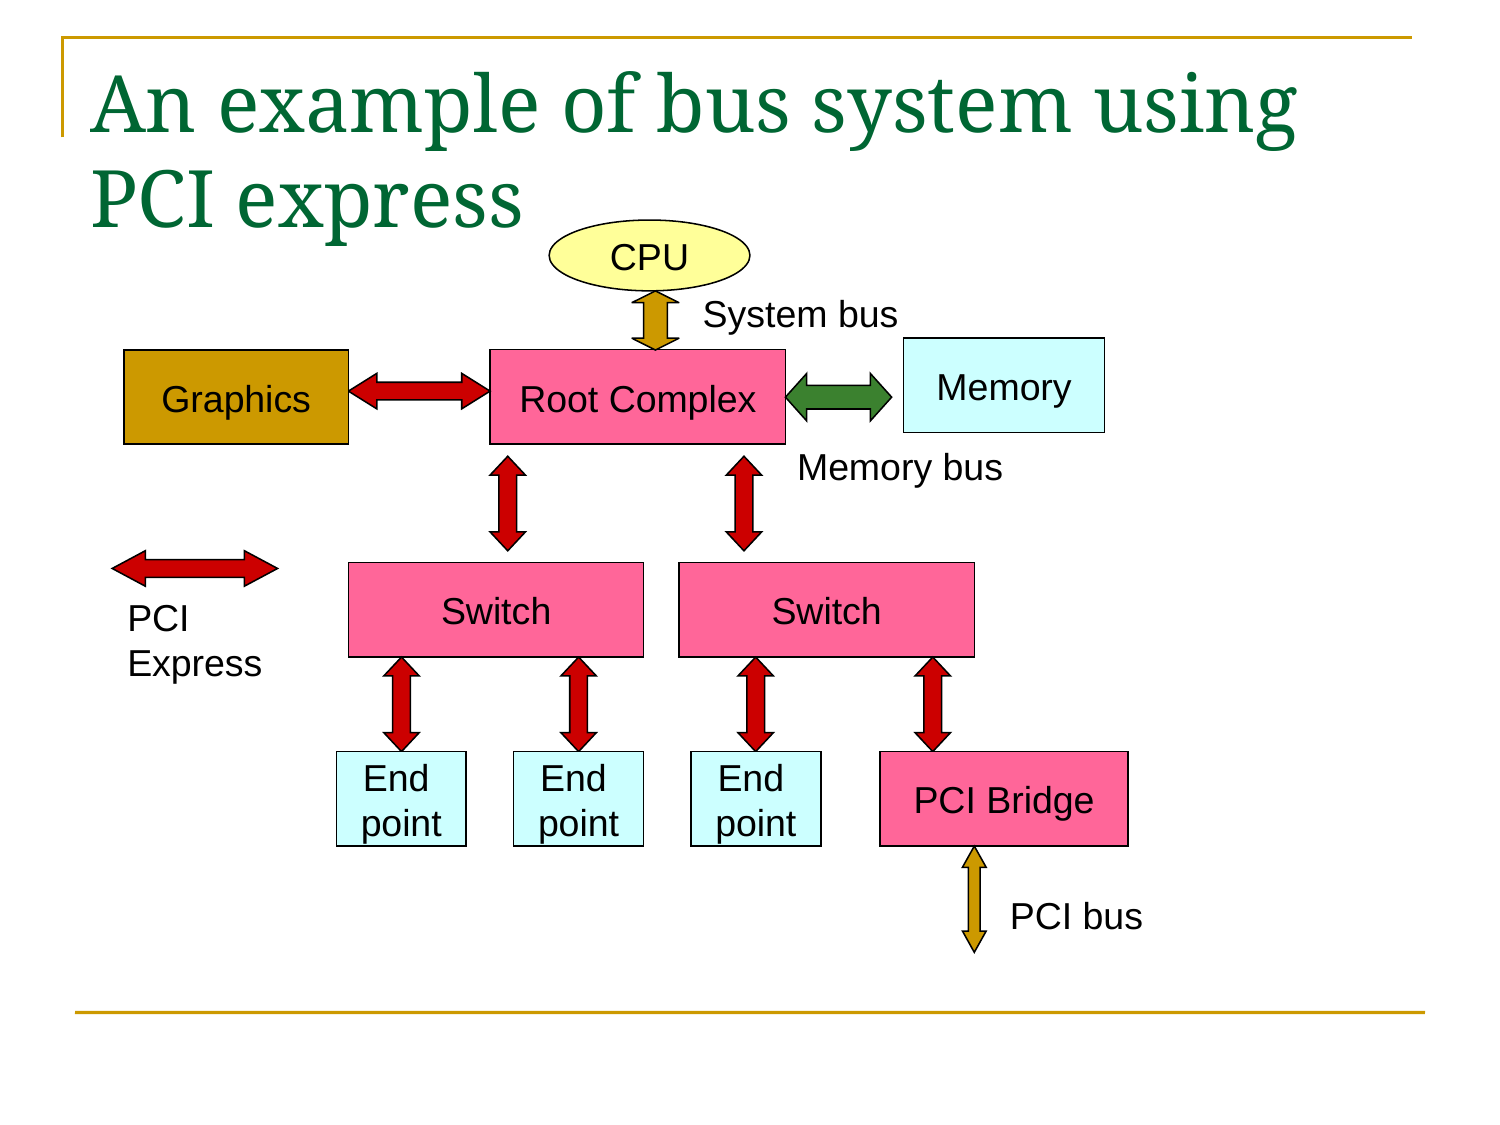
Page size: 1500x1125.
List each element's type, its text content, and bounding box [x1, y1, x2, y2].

text_box Memory bus [782, 435, 1018, 496]
text_box PCI bus [994, 884, 1158, 945]
text_box End point [513, 751, 644, 847]
text_box [490, 456, 526, 551]
text_box CPU [549, 220, 750, 291]
text_box Switch [348, 562, 644, 657]
text_box [726, 456, 762, 551]
text_box PCI Bridge [879, 751, 1128, 847]
text_box [560, 657, 597, 751]
text_box End point [691, 751, 821, 847]
text_box [962, 846, 987, 953]
text_box [631, 290, 680, 351]
text_box Memory [903, 338, 1105, 433]
text_box System bus [687, 282, 914, 342]
text_box [349, 373, 491, 409]
text_box [112, 550, 278, 587]
title An example of bus system using PCI express [75, 45, 1425, 233]
text_box [915, 657, 951, 751]
text_box Root Complex [490, 349, 786, 445]
text_box PCI Express [112, 586, 278, 691]
text_box Switch [679, 562, 975, 657]
text_box [383, 657, 420, 751]
text_box [737, 657, 774, 751]
text_box Graphics [123, 349, 349, 445]
text_box End point [336, 751, 467, 847]
text_box [785, 373, 892, 421]
